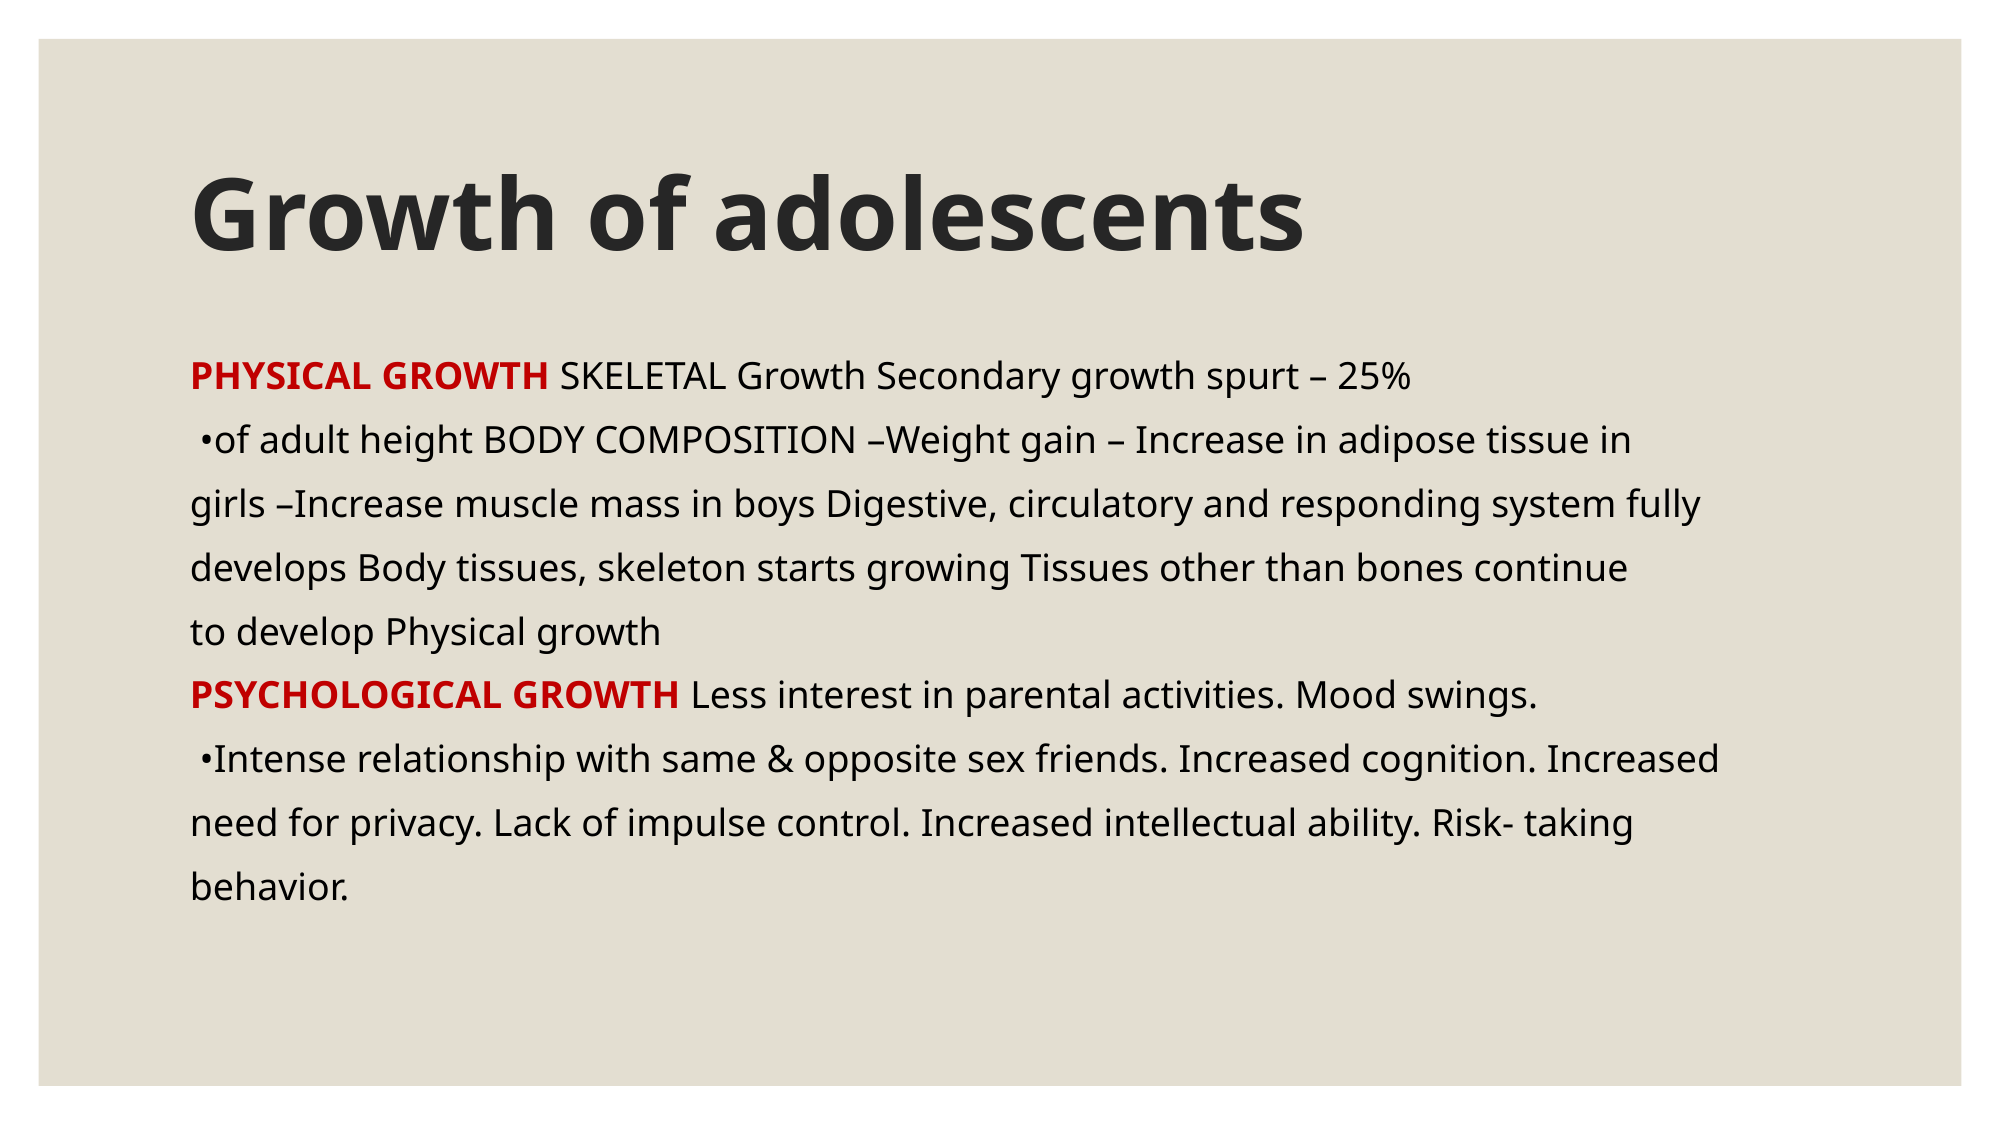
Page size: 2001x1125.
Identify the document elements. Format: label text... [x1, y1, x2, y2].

list PHYSICAL GROWTH SKELETAL Growth Secondary growth spurt – 25% •of adult height BODY COMPOSITION –Weight gain – Increase in adipose tissue in girls –Increase muscle mass in boys Digestive, circulatory and responding system fully develops Body tissues, skeleton starts growing Tissues other than bones continue to develop Physical growth PSYCHOLOGICAL GROWTH Less interest in parental activities. Mood swings. •Intense relationship with same & opposite sex friends. Increased cognition. Increased need for privacy. Lack of impulse control. Increased intellectual ability. Risk- taking behavior. [174, 345, 1825, 990]
title Growth of adolescents [174, 105, 1825, 331]
